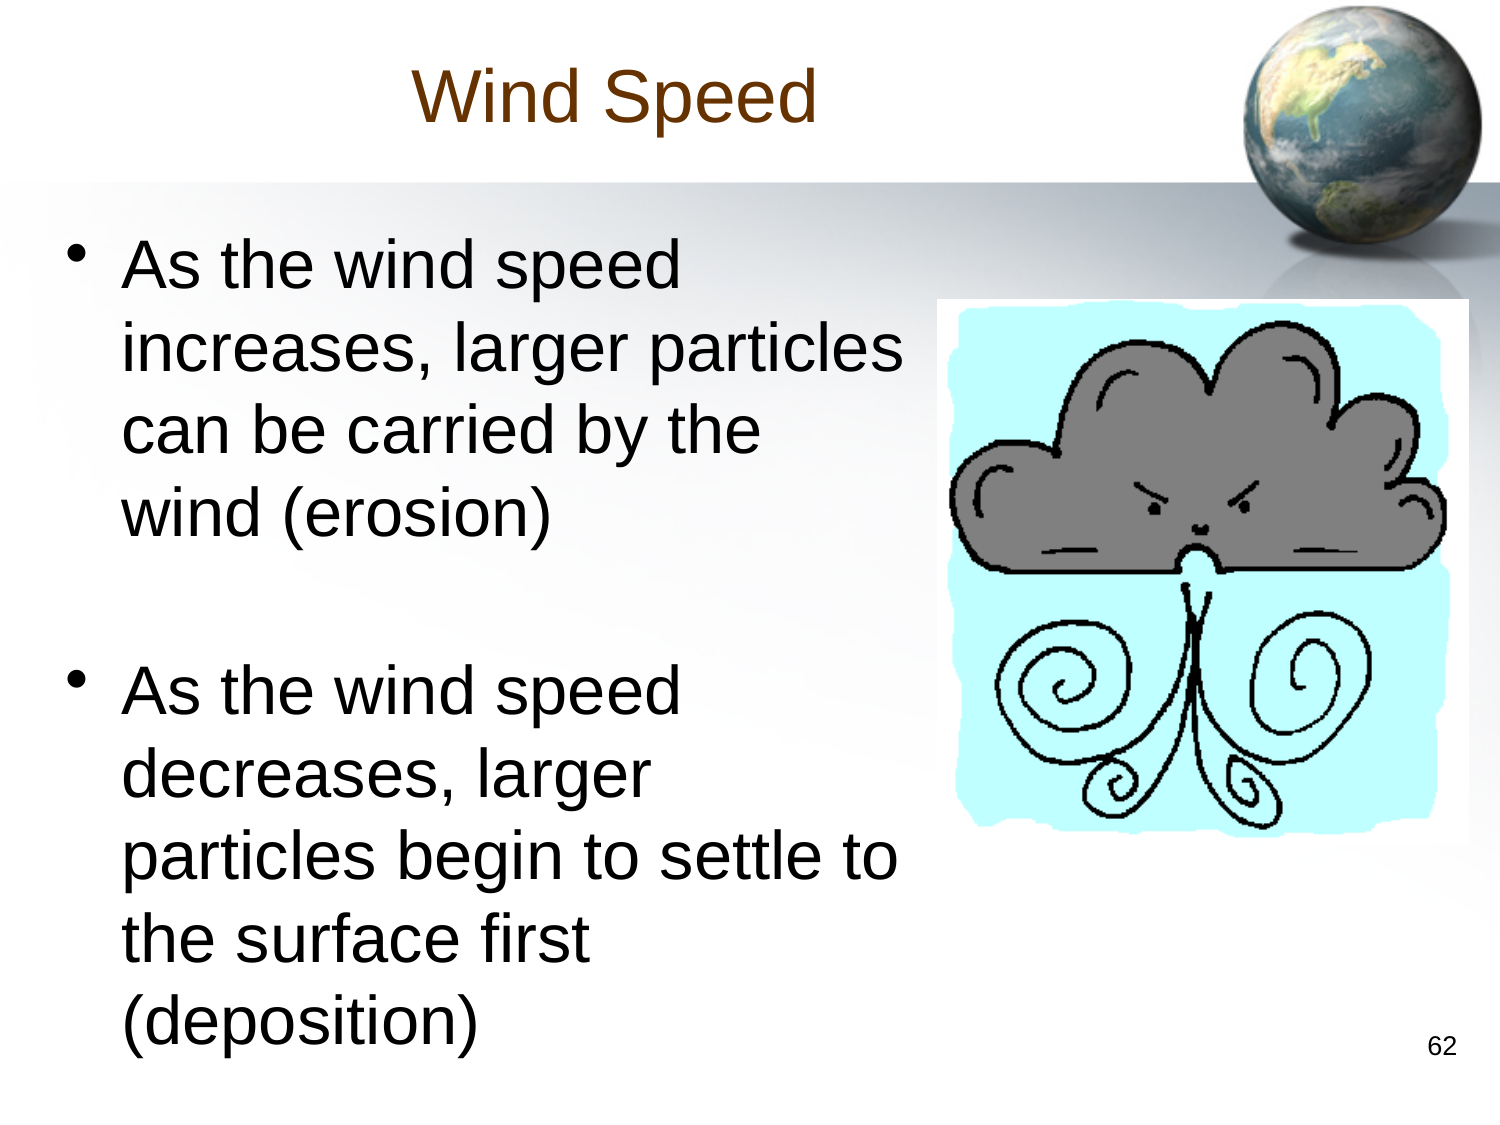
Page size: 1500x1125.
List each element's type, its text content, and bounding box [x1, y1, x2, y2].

title Wind Speed [33, 22, 1239, 162]
slide_number 62 [1159, 1020, 1473, 1096]
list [937, 299, 1469, 844]
list As the wind speed increases, larger particles can be carried by the wind (erosion) As the wind speed decreases, larger particles begin to settle to the surface first (deposition) [50, 212, 925, 1125]
picture [0, 0, 1500, 1125]
